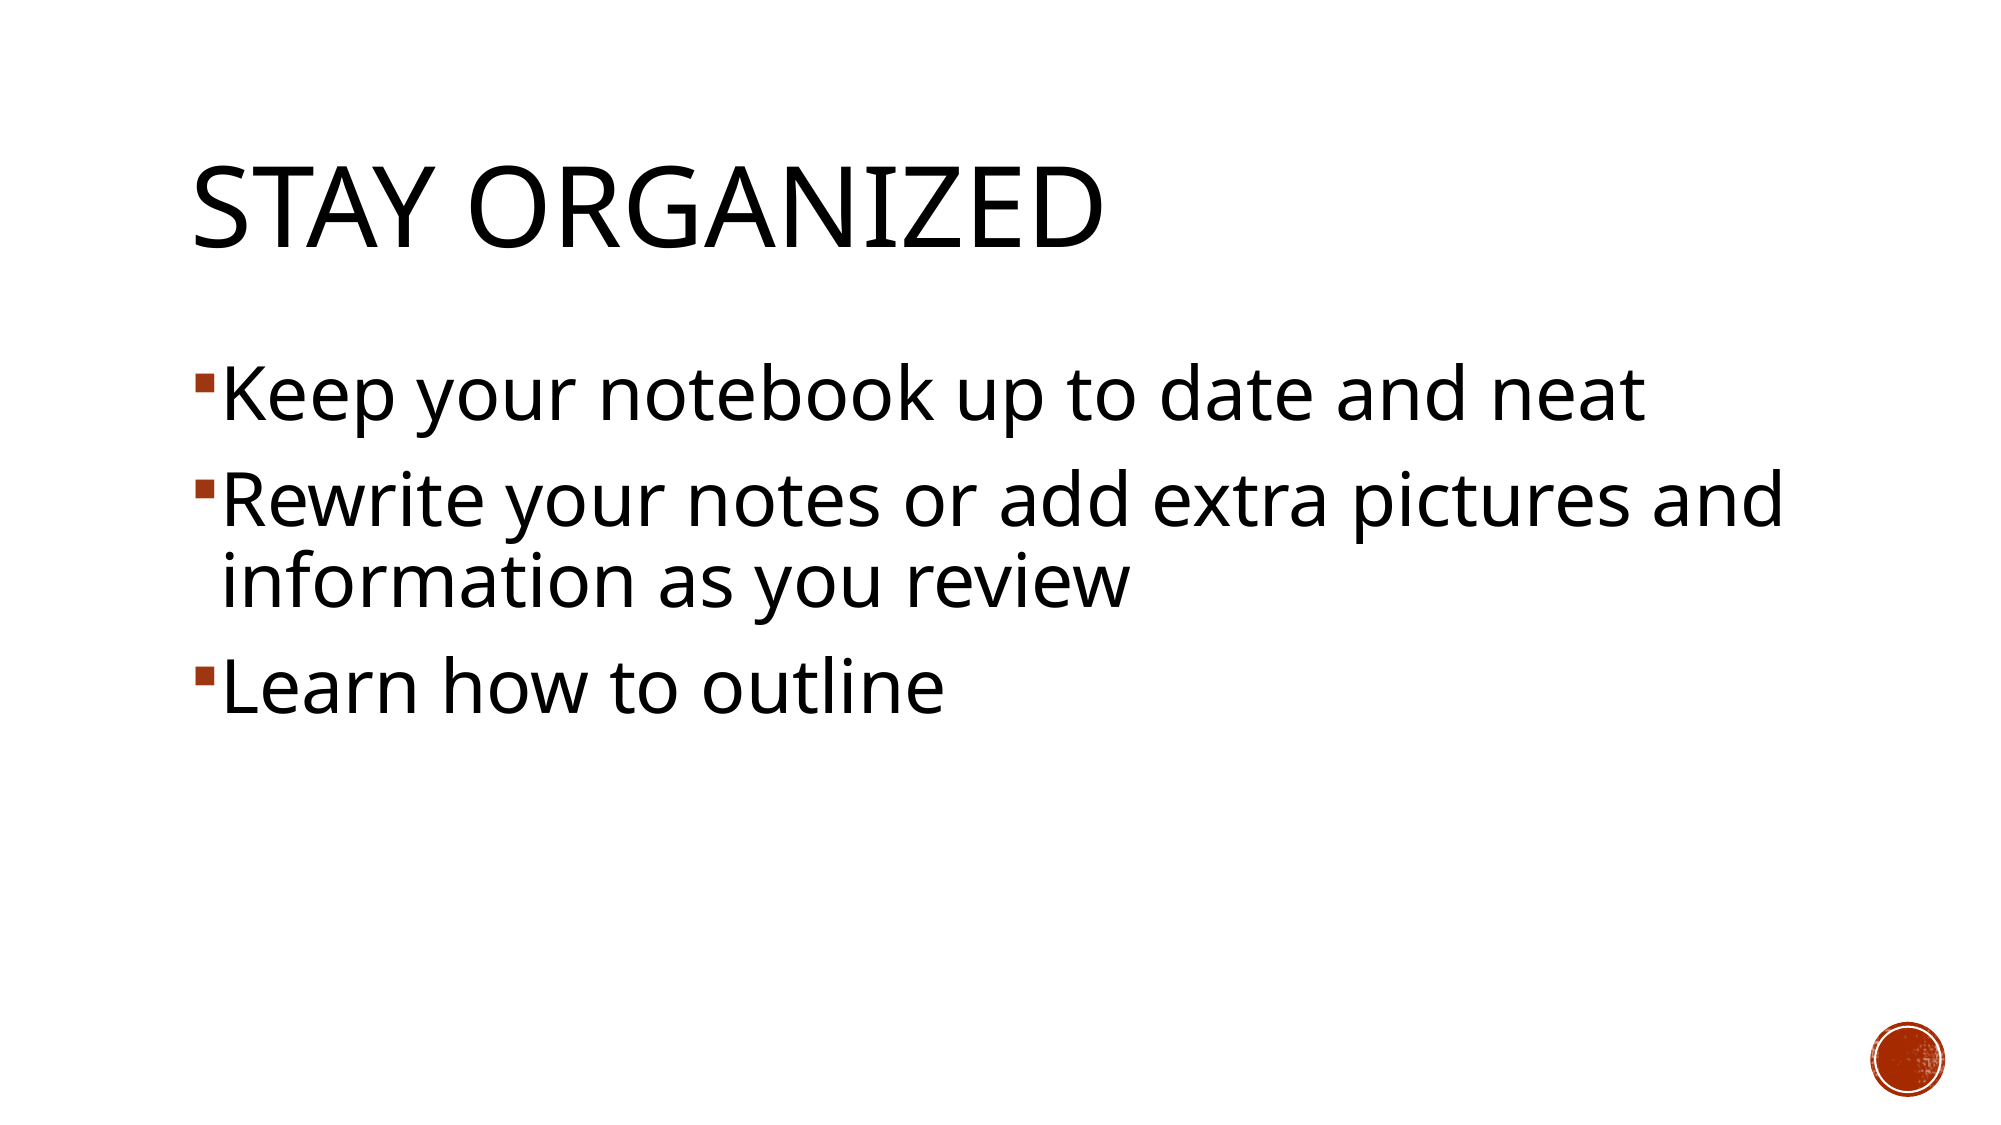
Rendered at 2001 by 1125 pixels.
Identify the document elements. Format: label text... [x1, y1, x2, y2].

list Keep your notebook up to date and neat Rewrite your notes or add extra pictures and information as you review Learn how to outline [175, 348, 1826, 1013]
title Stay organized [175, 79, 1826, 344]
